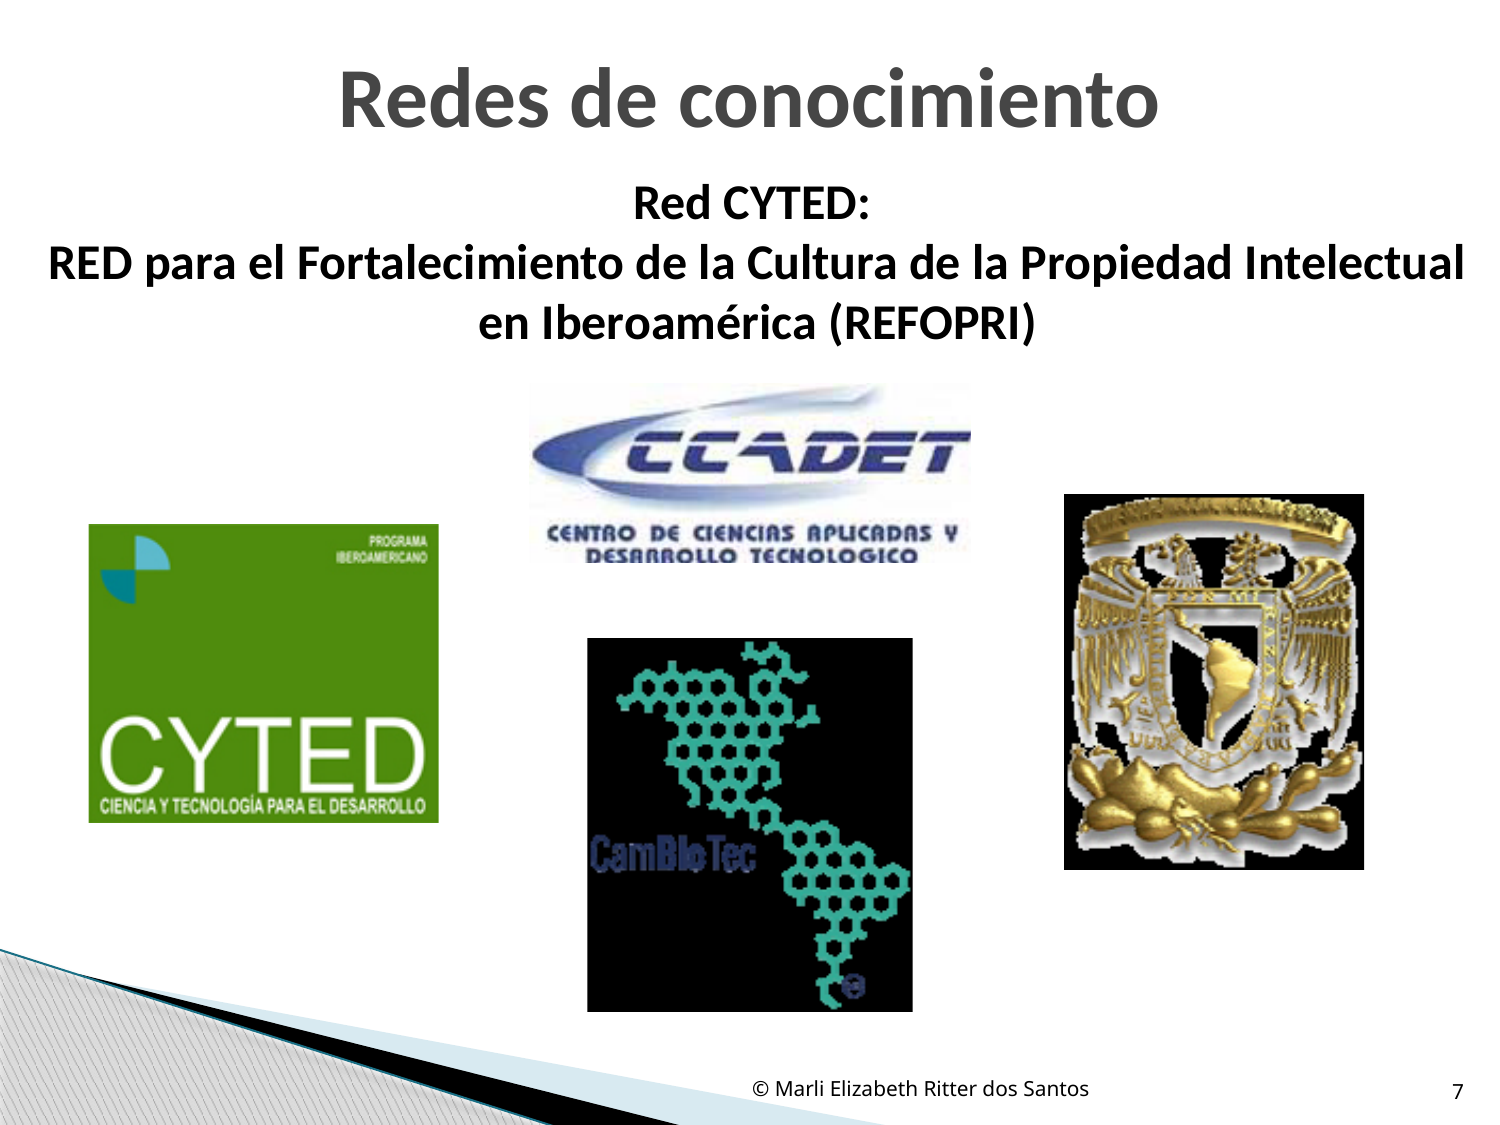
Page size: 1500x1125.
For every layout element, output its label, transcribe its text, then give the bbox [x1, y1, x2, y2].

text_box Red CYTED: RED para el Fortalecimiento de la Cultura de la Propiedad Intelectual en Iberoamérica (REFOPRI) [33, 161, 1483, 357]
title Redes de conocimiento [75, 0, 1425, 161]
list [528, 383, 972, 563]
picture [88, 524, 439, 823]
picture [587, 638, 913, 1012]
picture [1063, 494, 1365, 870]
footer © Marli Elizabeth Ritter dos Santos [718, 1051, 1105, 1112]
slide_number 7 [1418, 1051, 1479, 1112]
